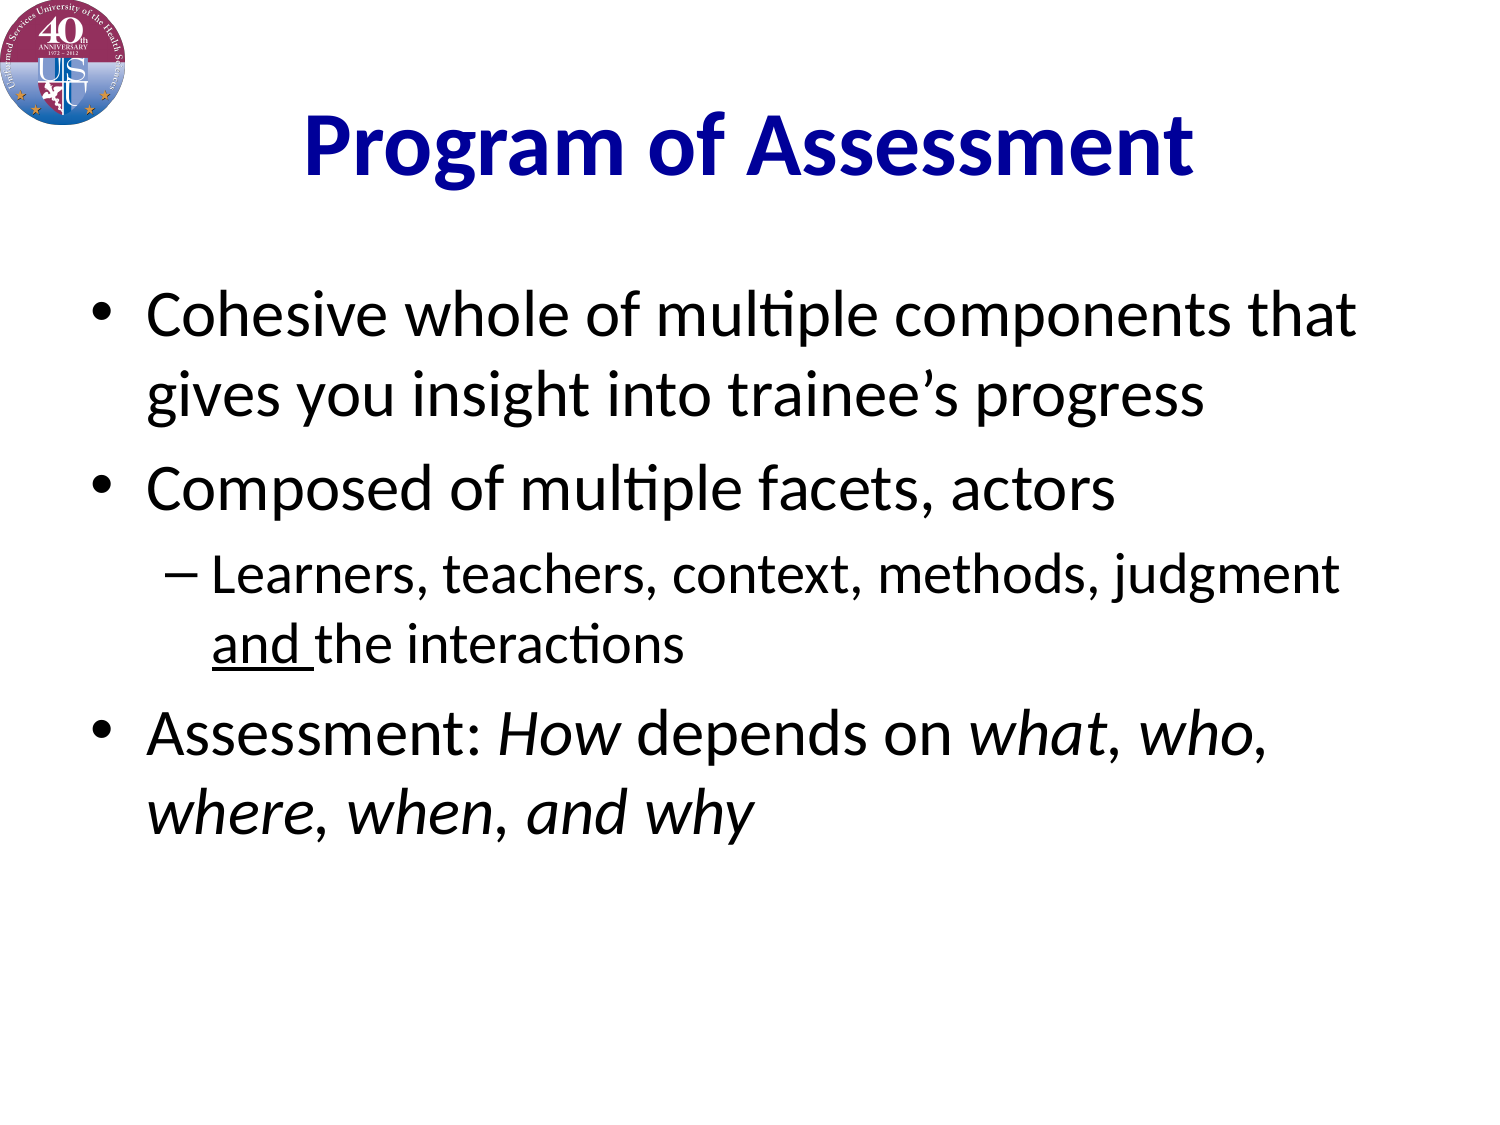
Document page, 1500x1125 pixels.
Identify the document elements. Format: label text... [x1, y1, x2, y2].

title Program of Assessment [75, 45, 1425, 233]
list Cohesive whole of multiple components that gives you insight into trainee’s progress Composed of multiple facets, actors Learners, teachers, context, methods, judgment and the interactions Assessment: How depends on what, who, where, when, and why [75, 262, 1425, 1005]
picture [0, 0, 125, 125]
